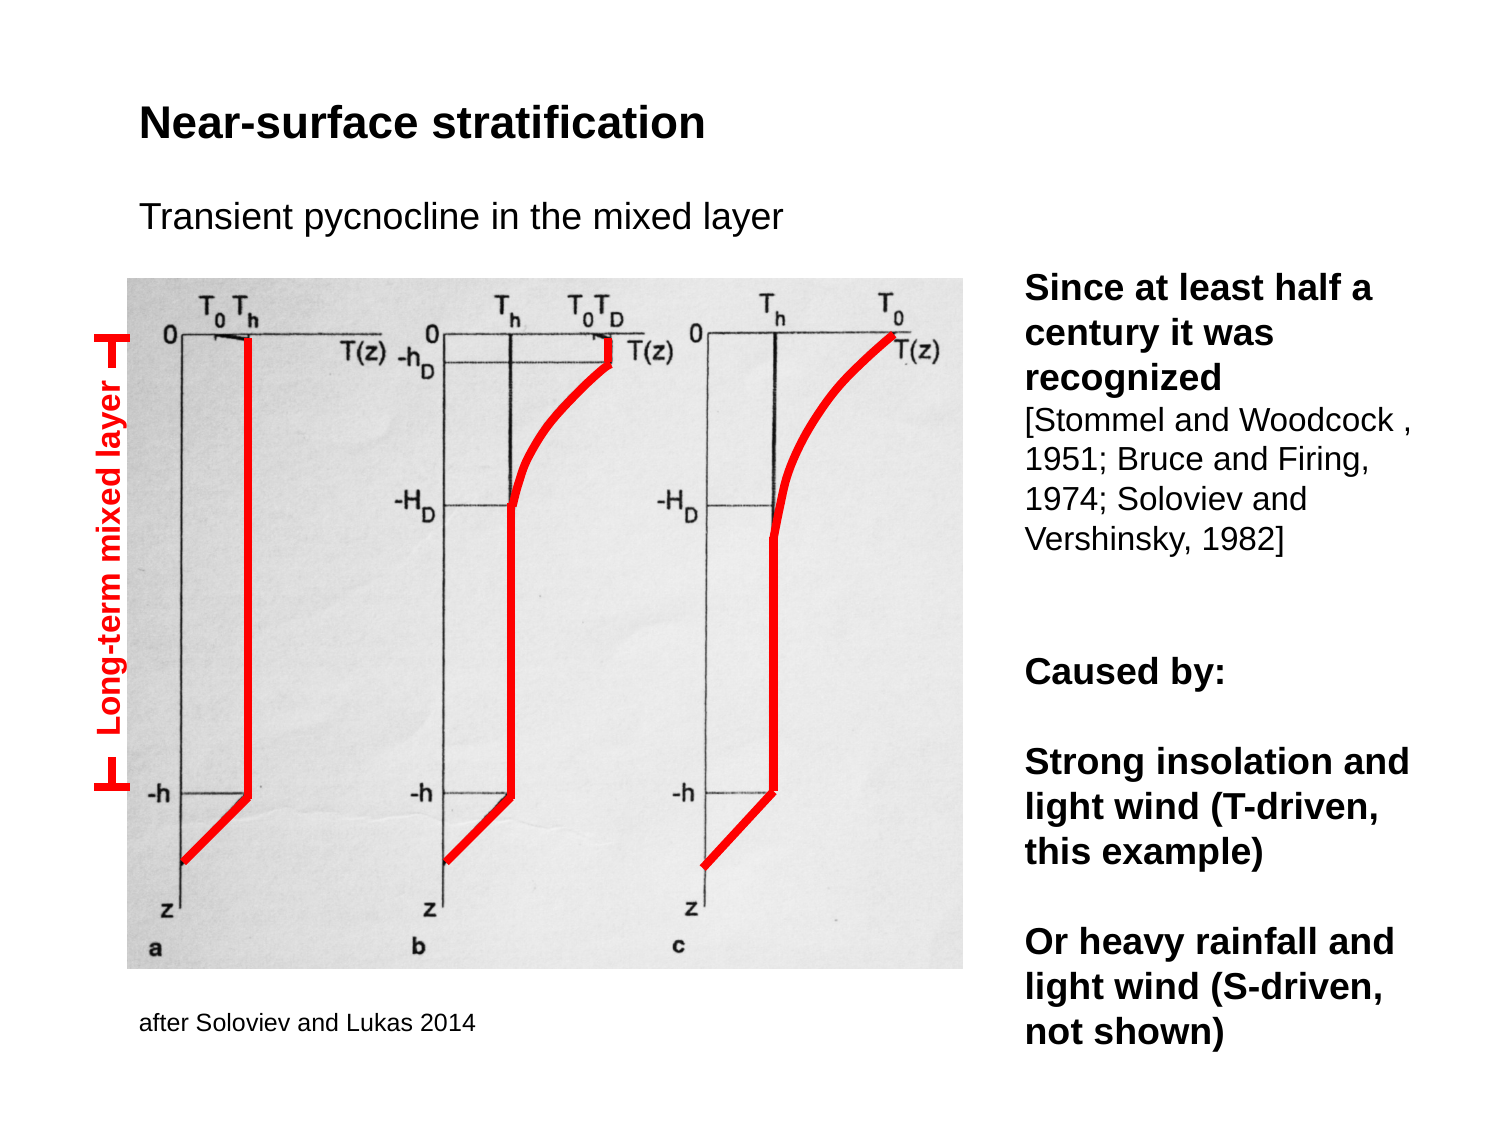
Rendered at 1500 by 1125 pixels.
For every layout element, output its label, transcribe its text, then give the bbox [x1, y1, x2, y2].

text_box Long-term mixed layer [79, 302, 122, 752]
picture [127, 278, 963, 969]
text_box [182, 796, 249, 863]
text_box Transient pycnocline in the mixed layer [123, 184, 963, 245]
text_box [445, 796, 511, 863]
text_box after Soloviev and Lukas 2014 [123, 999, 538, 1045]
text_box Near-surface stratification [123, 85, 1388, 155]
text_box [702, 791, 774, 869]
text_box Since at least half a century it was recognized [Stommel and Woodcock , 1951; Bruce and Firing, 1974; Soloviev and Vershinsky, 1982] Caused by: Strong insolation and light wind (T-driven, this example) Or heavy rainfall and light wind (S-driven, not shown) [1009, 255, 1436, 1060]
